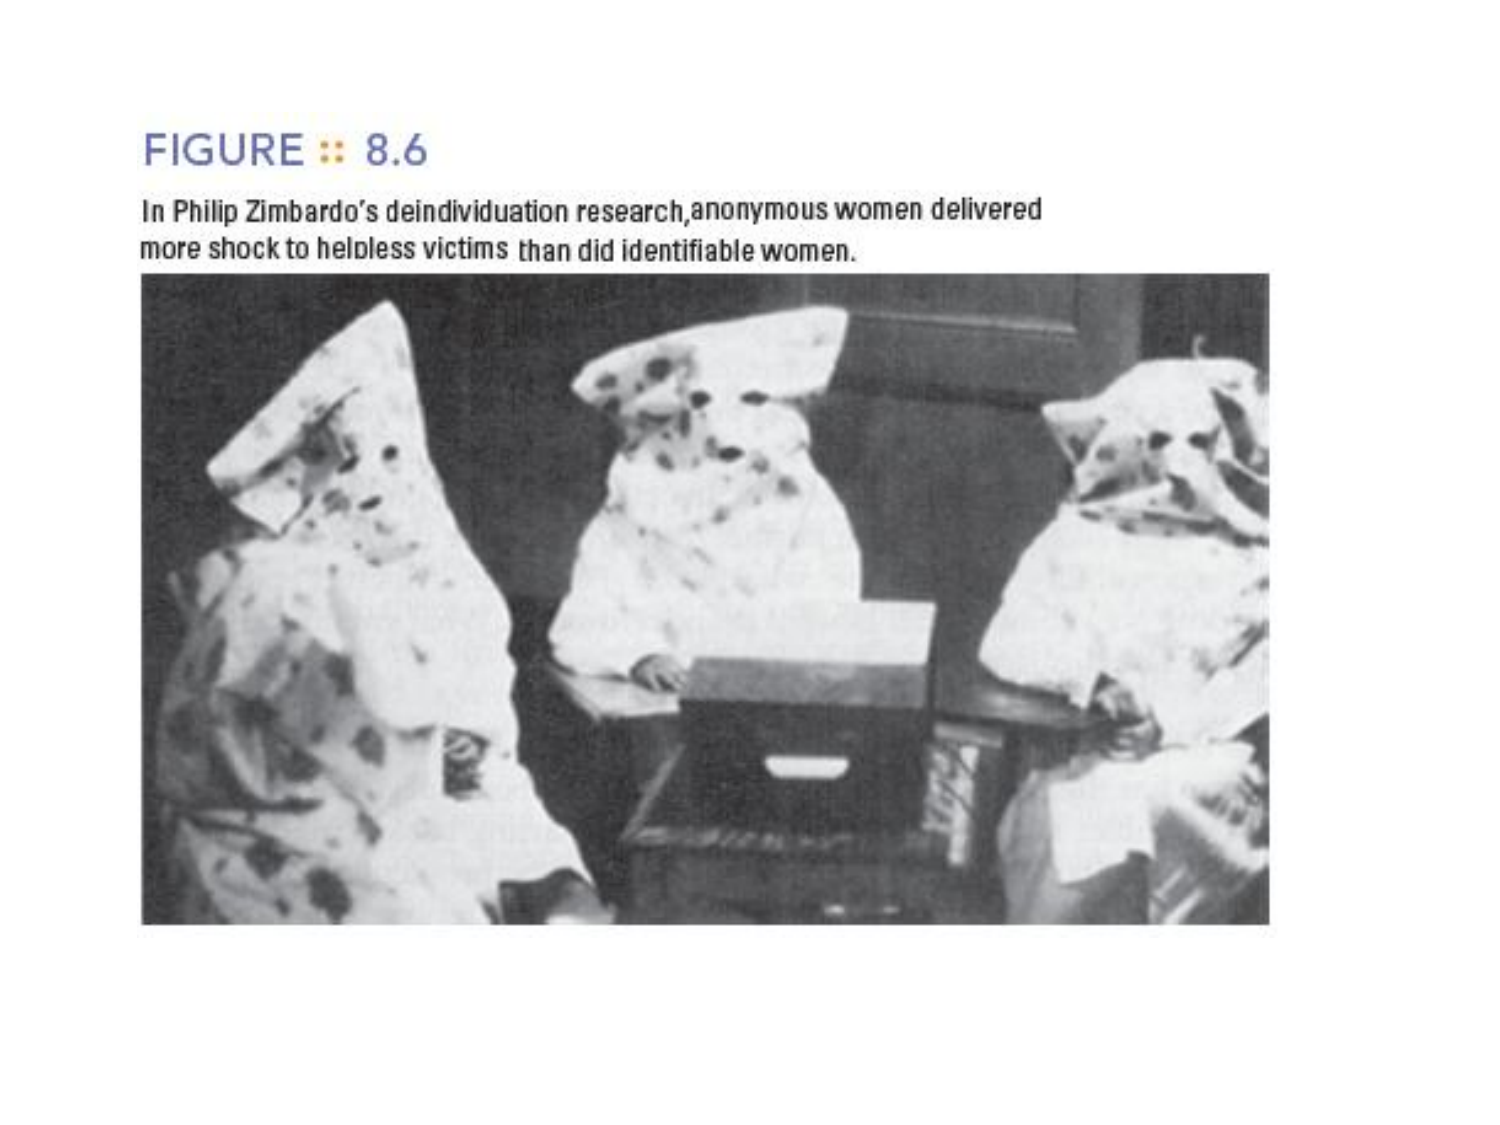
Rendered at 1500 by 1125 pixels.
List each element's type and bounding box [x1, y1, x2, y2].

picture [137, 112, 1280, 938]
